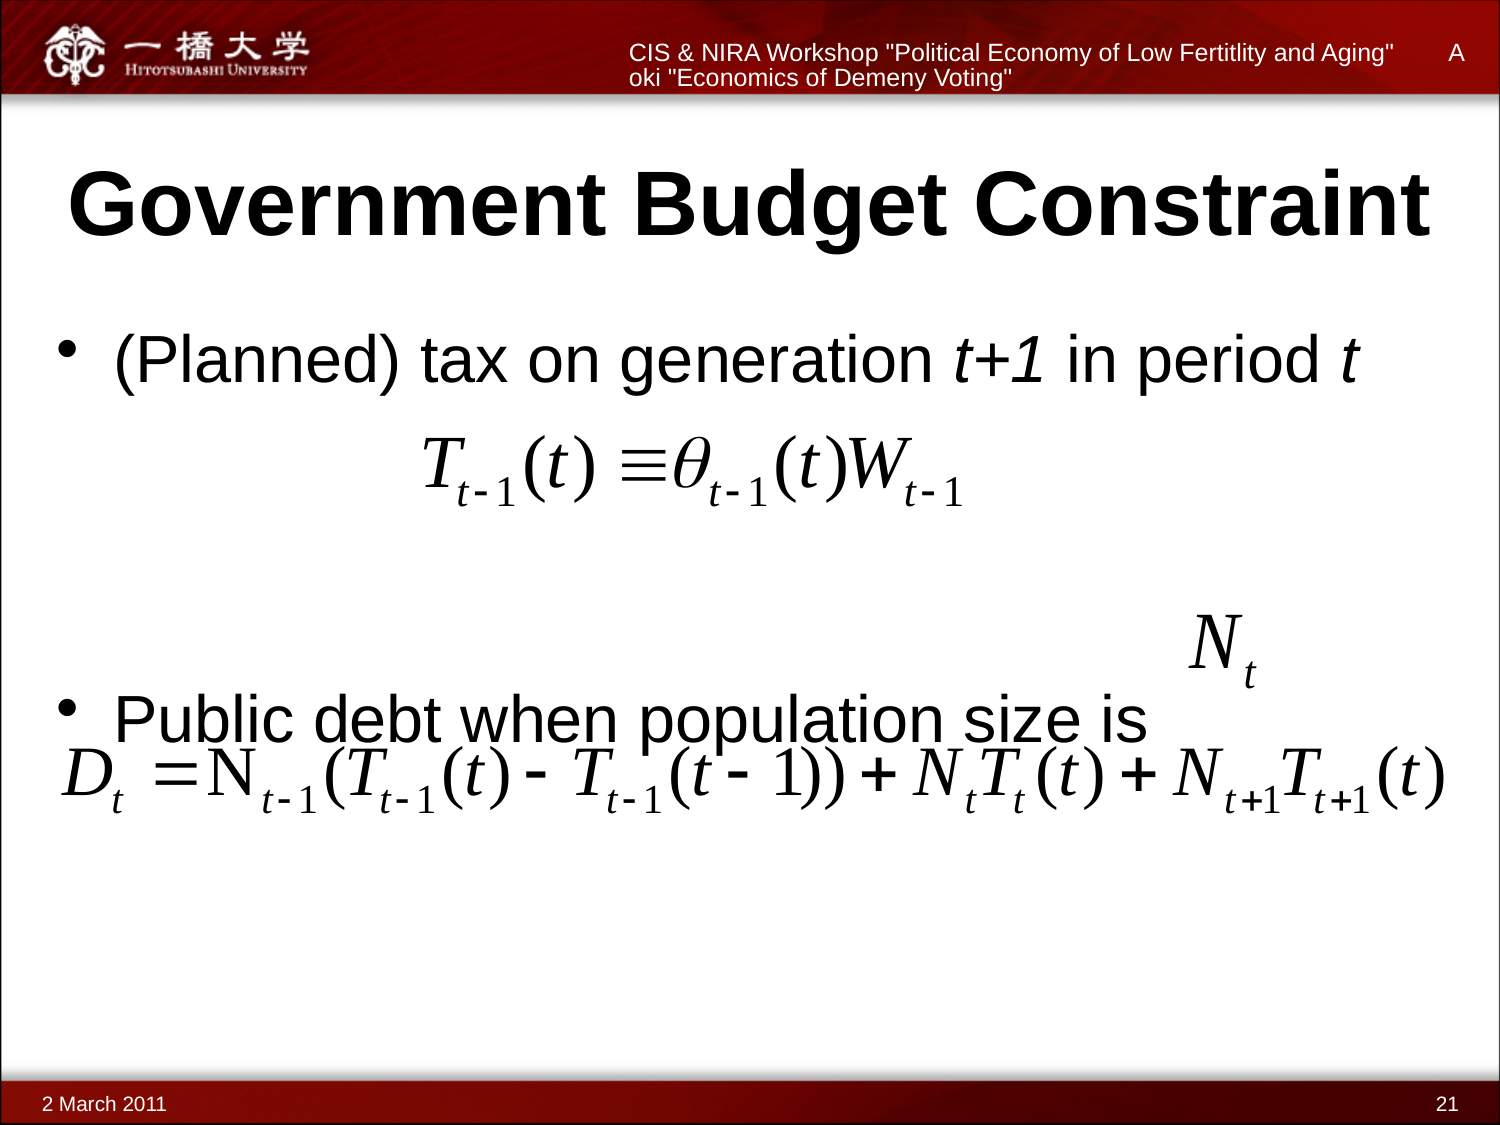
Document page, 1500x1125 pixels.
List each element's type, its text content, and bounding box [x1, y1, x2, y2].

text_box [1174, 587, 1276, 710]
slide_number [41, 1089, 393, 1118]
list (Planned) tax on generation t+1 in period t Public debt when population size is [41, 308, 1460, 1006]
picture [0, 0, 1500, 1125]
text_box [412, 412, 976, 526]
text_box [49, 724, 1461, 832]
footer CIS & NIRA Workshop "Political Economy of Low Fertitlity and Aging" Aoki "Economics of Demeny Voting" [613, 11, 1495, 91]
slide_number 21 [1108, 1089, 1460, 1118]
title Government Budget Constraint [41, 107, 1460, 290]
